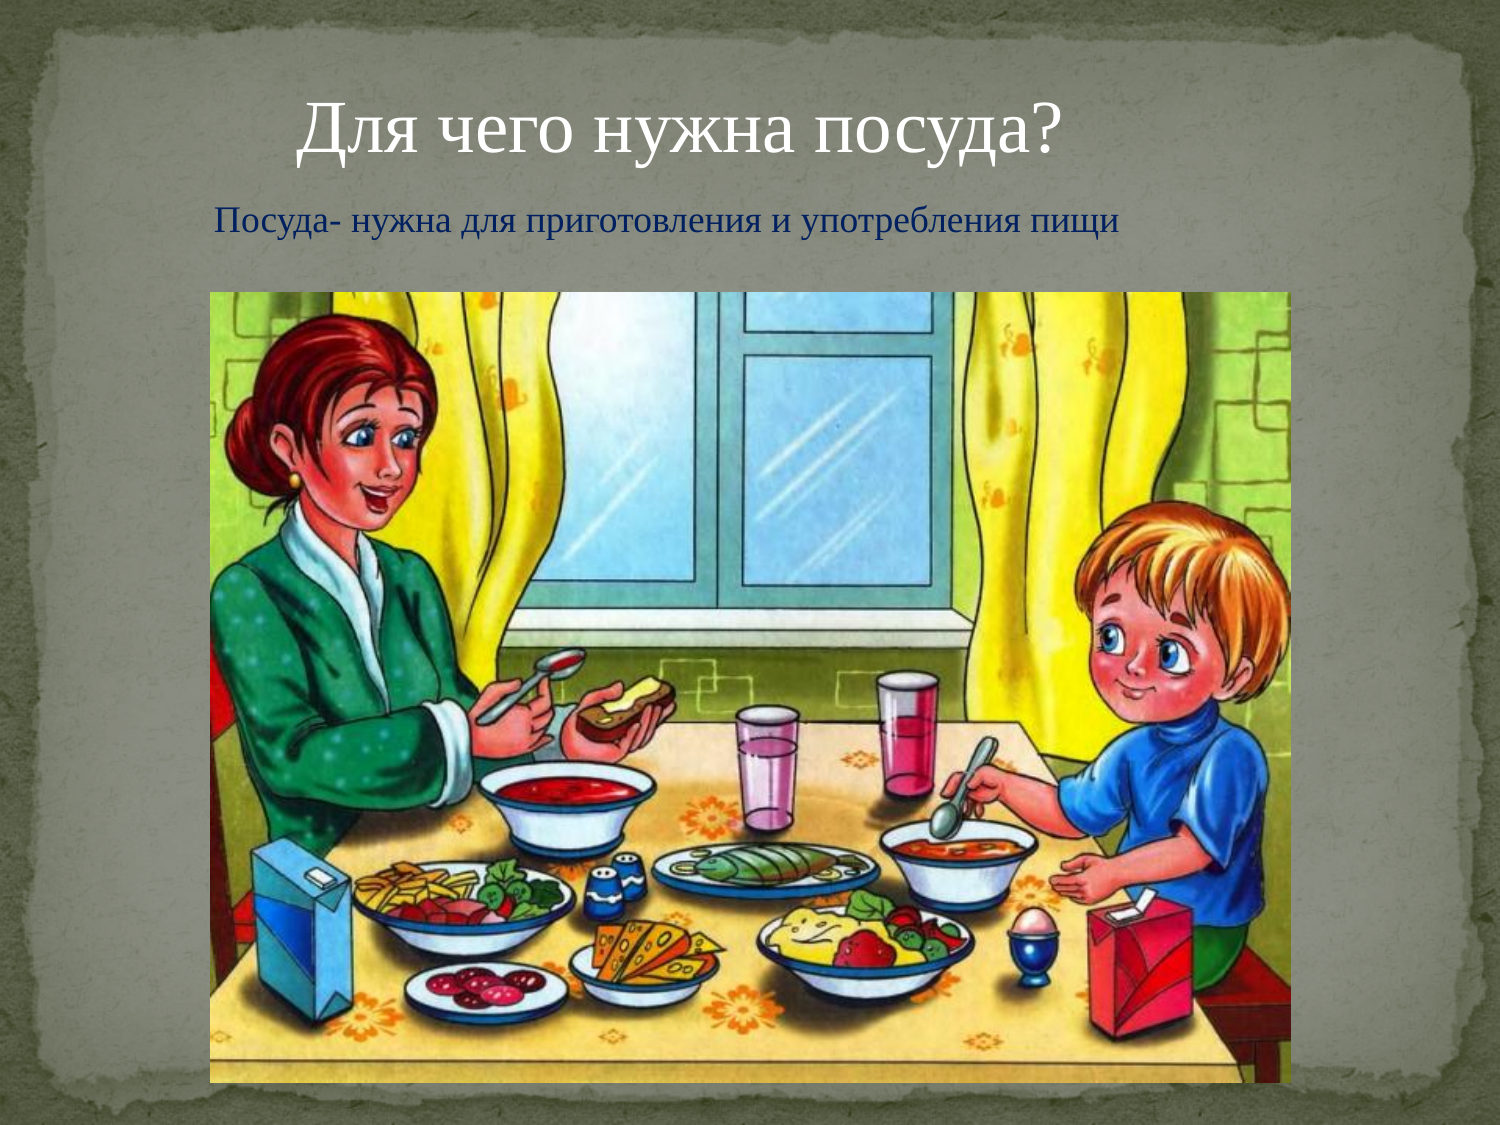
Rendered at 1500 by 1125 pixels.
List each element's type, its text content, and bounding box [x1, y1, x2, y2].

text_box Посуда- нужна для приготовления и употребления пищи [199, 187, 1278, 248]
text_box Для чего нужна посуда? [281, 70, 1087, 175]
picture [210, 292, 1291, 1083]
